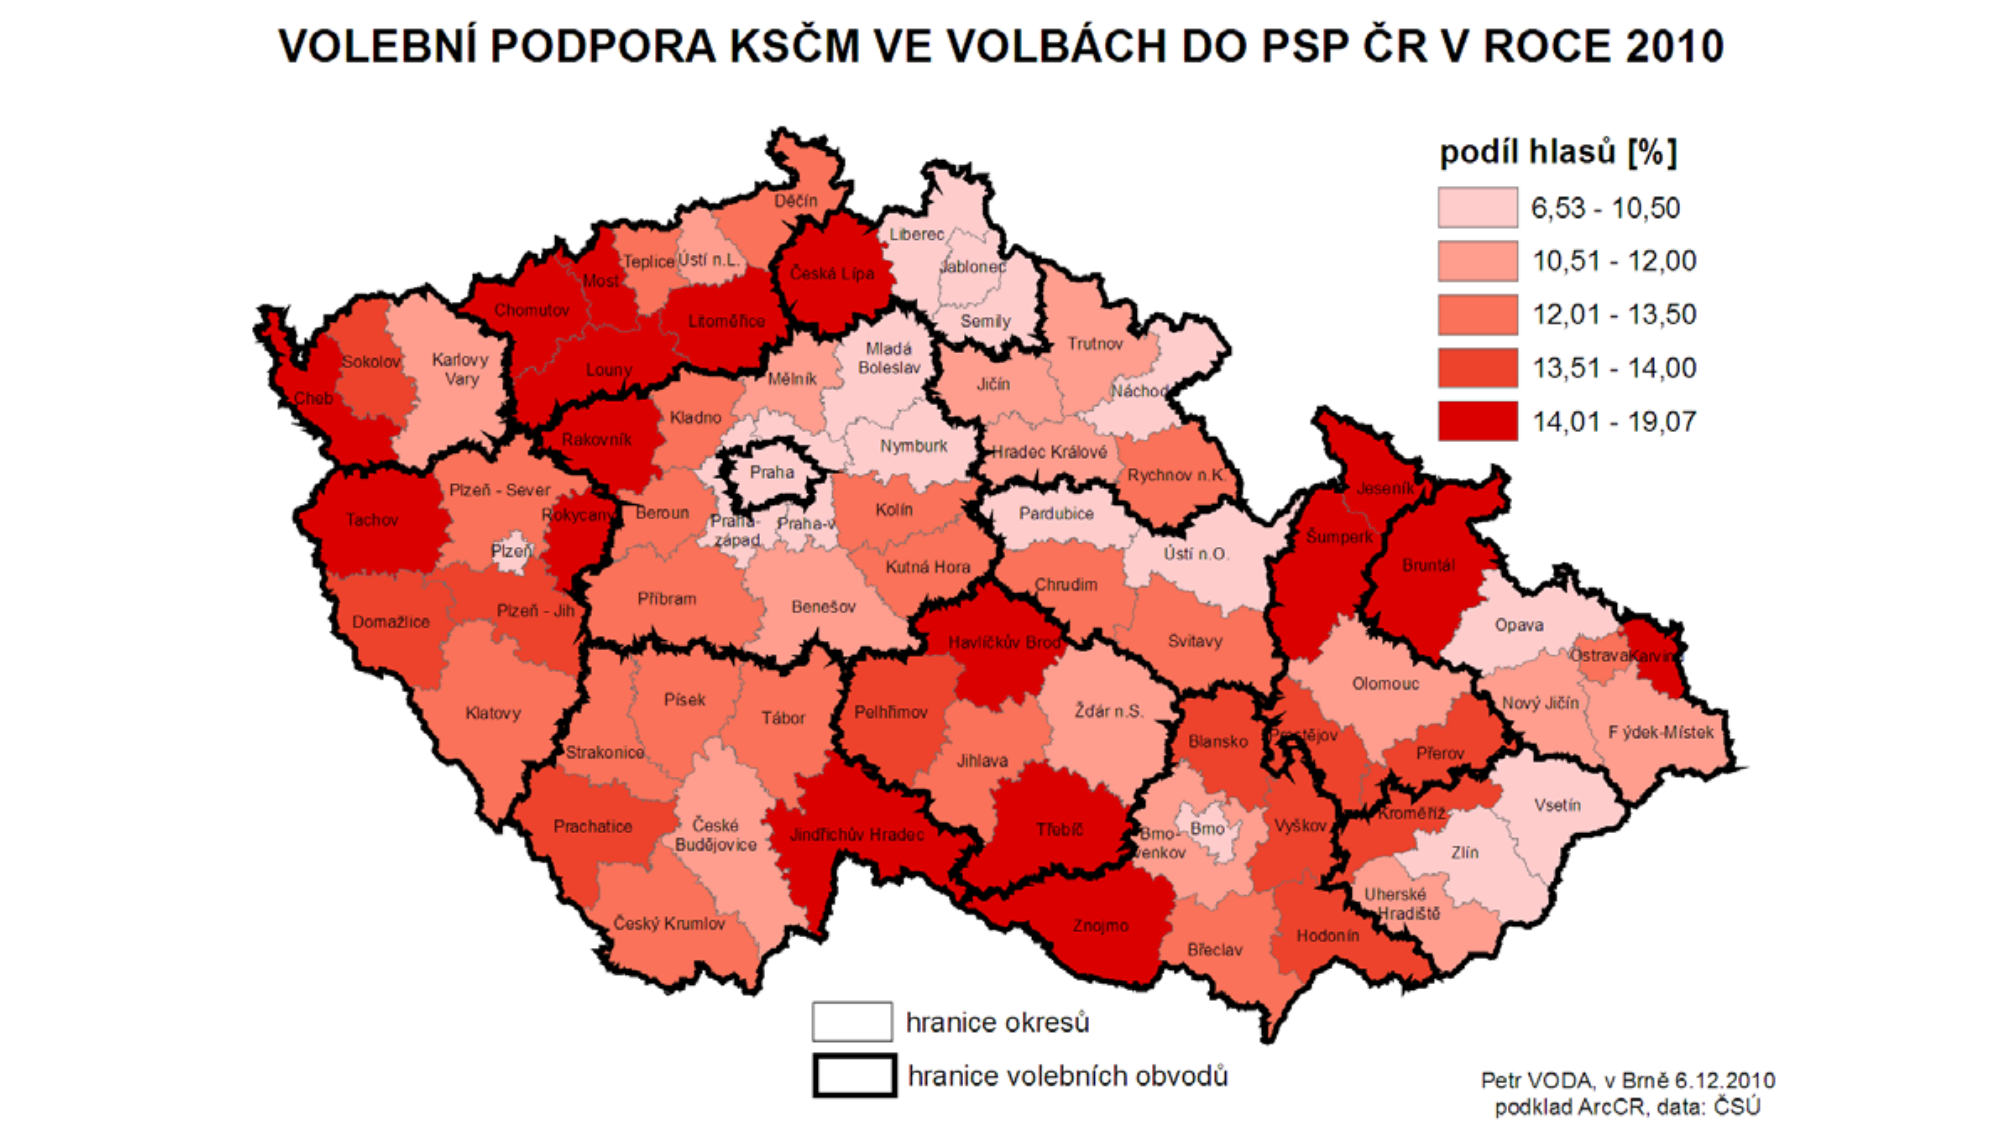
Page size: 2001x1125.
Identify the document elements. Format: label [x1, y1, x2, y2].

picture [226, 14, 1784, 1125]
